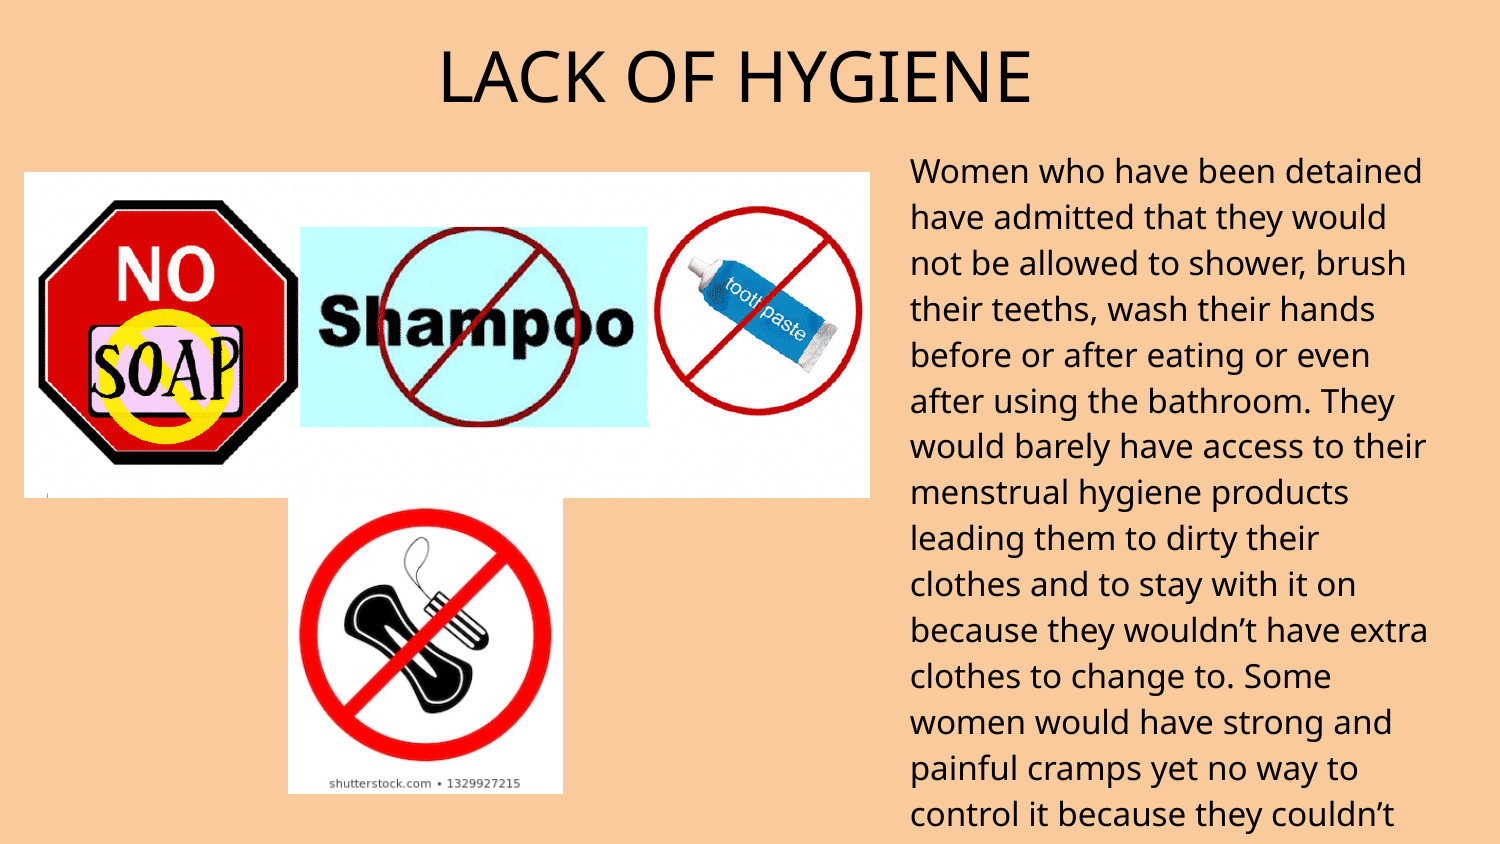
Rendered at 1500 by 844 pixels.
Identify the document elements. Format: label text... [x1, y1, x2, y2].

title LACK OF HYGIENE [51, 16, 1449, 136]
list Women who have been detained have admitted that they would not be allowed to shower, brush their teeths, wash their hands before or after eating or even after using the bathroom. They would barely have access to their menstrual hygiene products leading them to dirty their clothes and to stay with it on because they wouldn’t have extra clothes to change to. Some women would have strong and painful cramps yet no way to control it because they couldn’t get medicine for it. [894, 129, 1449, 844]
picture [24, 172, 871, 794]
